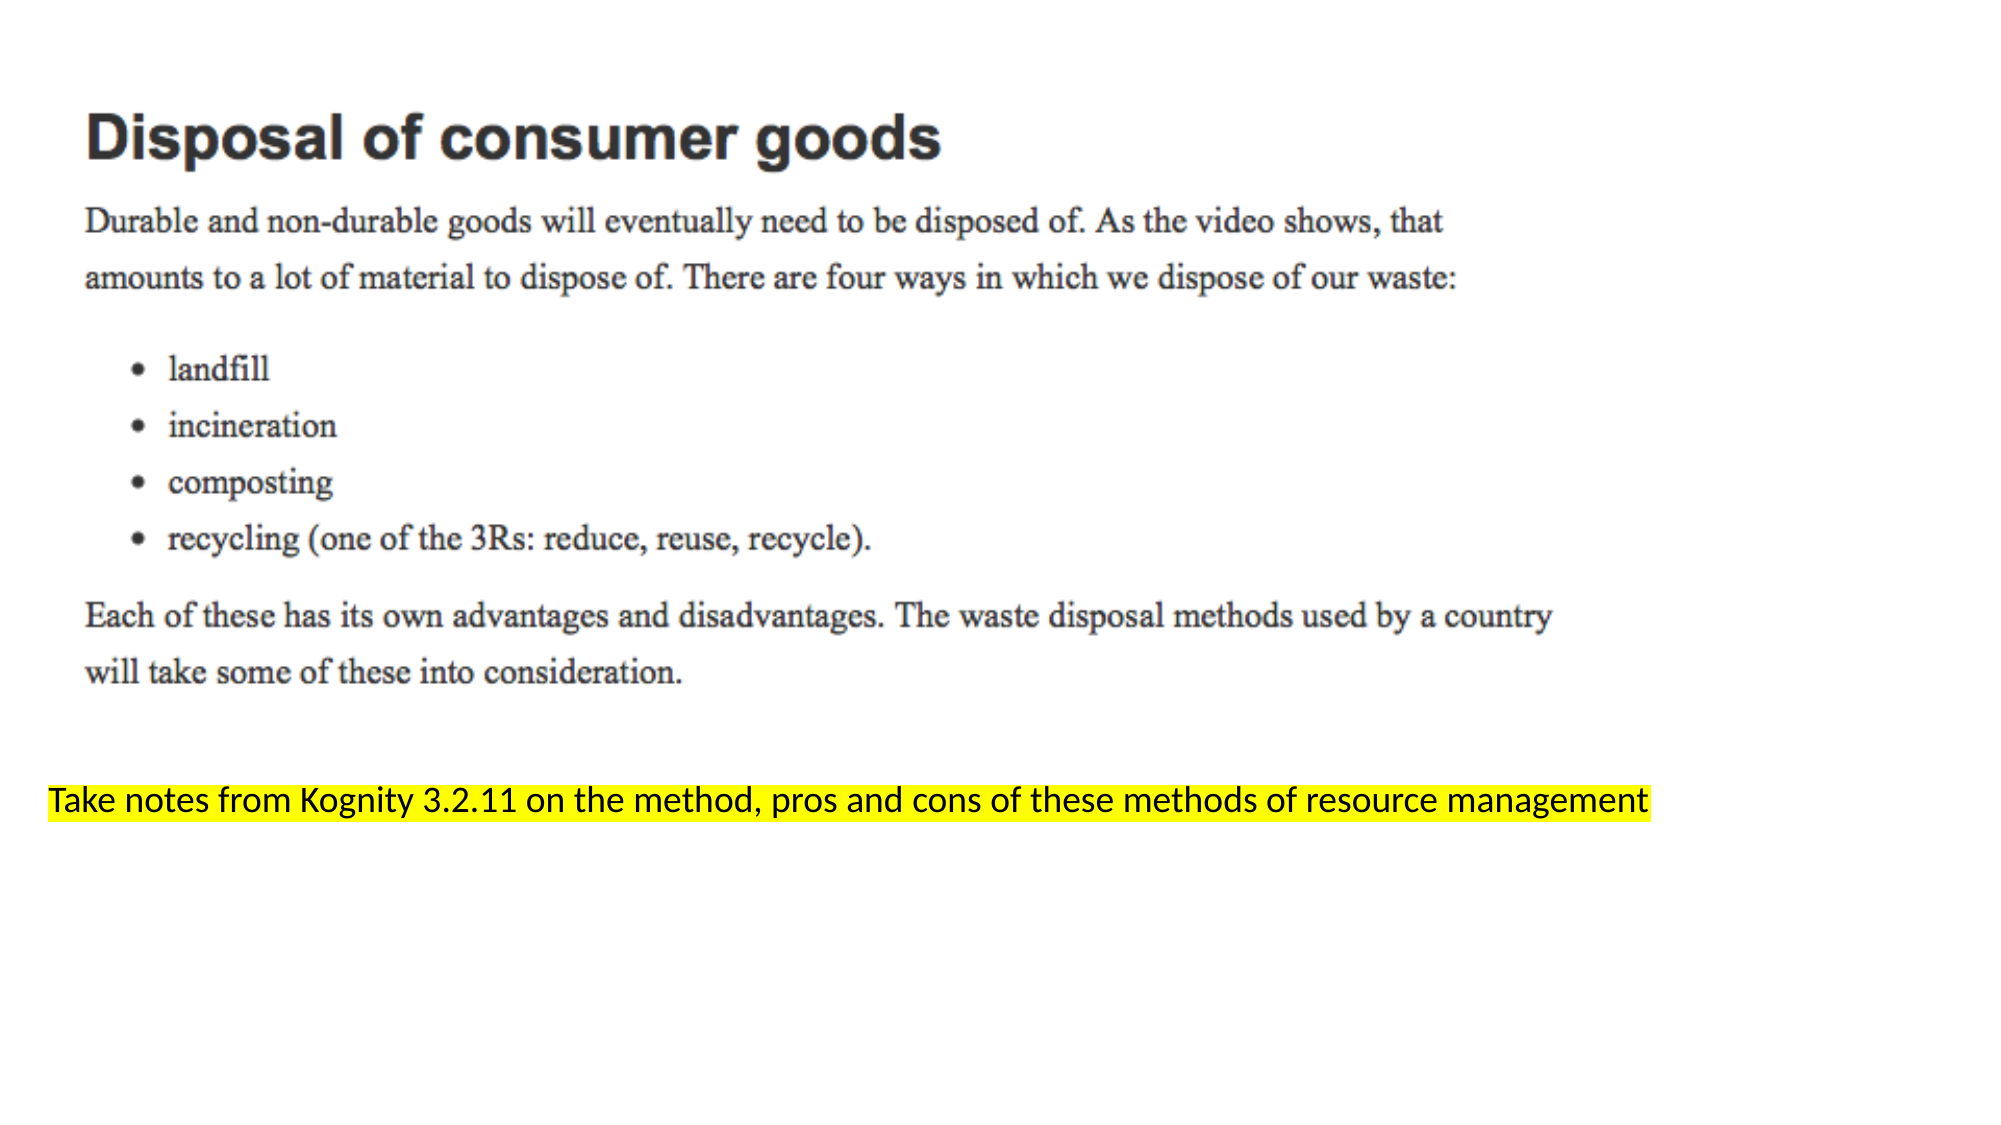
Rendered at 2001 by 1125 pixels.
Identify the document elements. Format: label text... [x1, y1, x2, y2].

picture [0, 70, 1575, 734]
text_box Take notes from Kognity 3.2.11 on the method, pros and cons of these methods of resource management [33, 768, 1912, 828]
